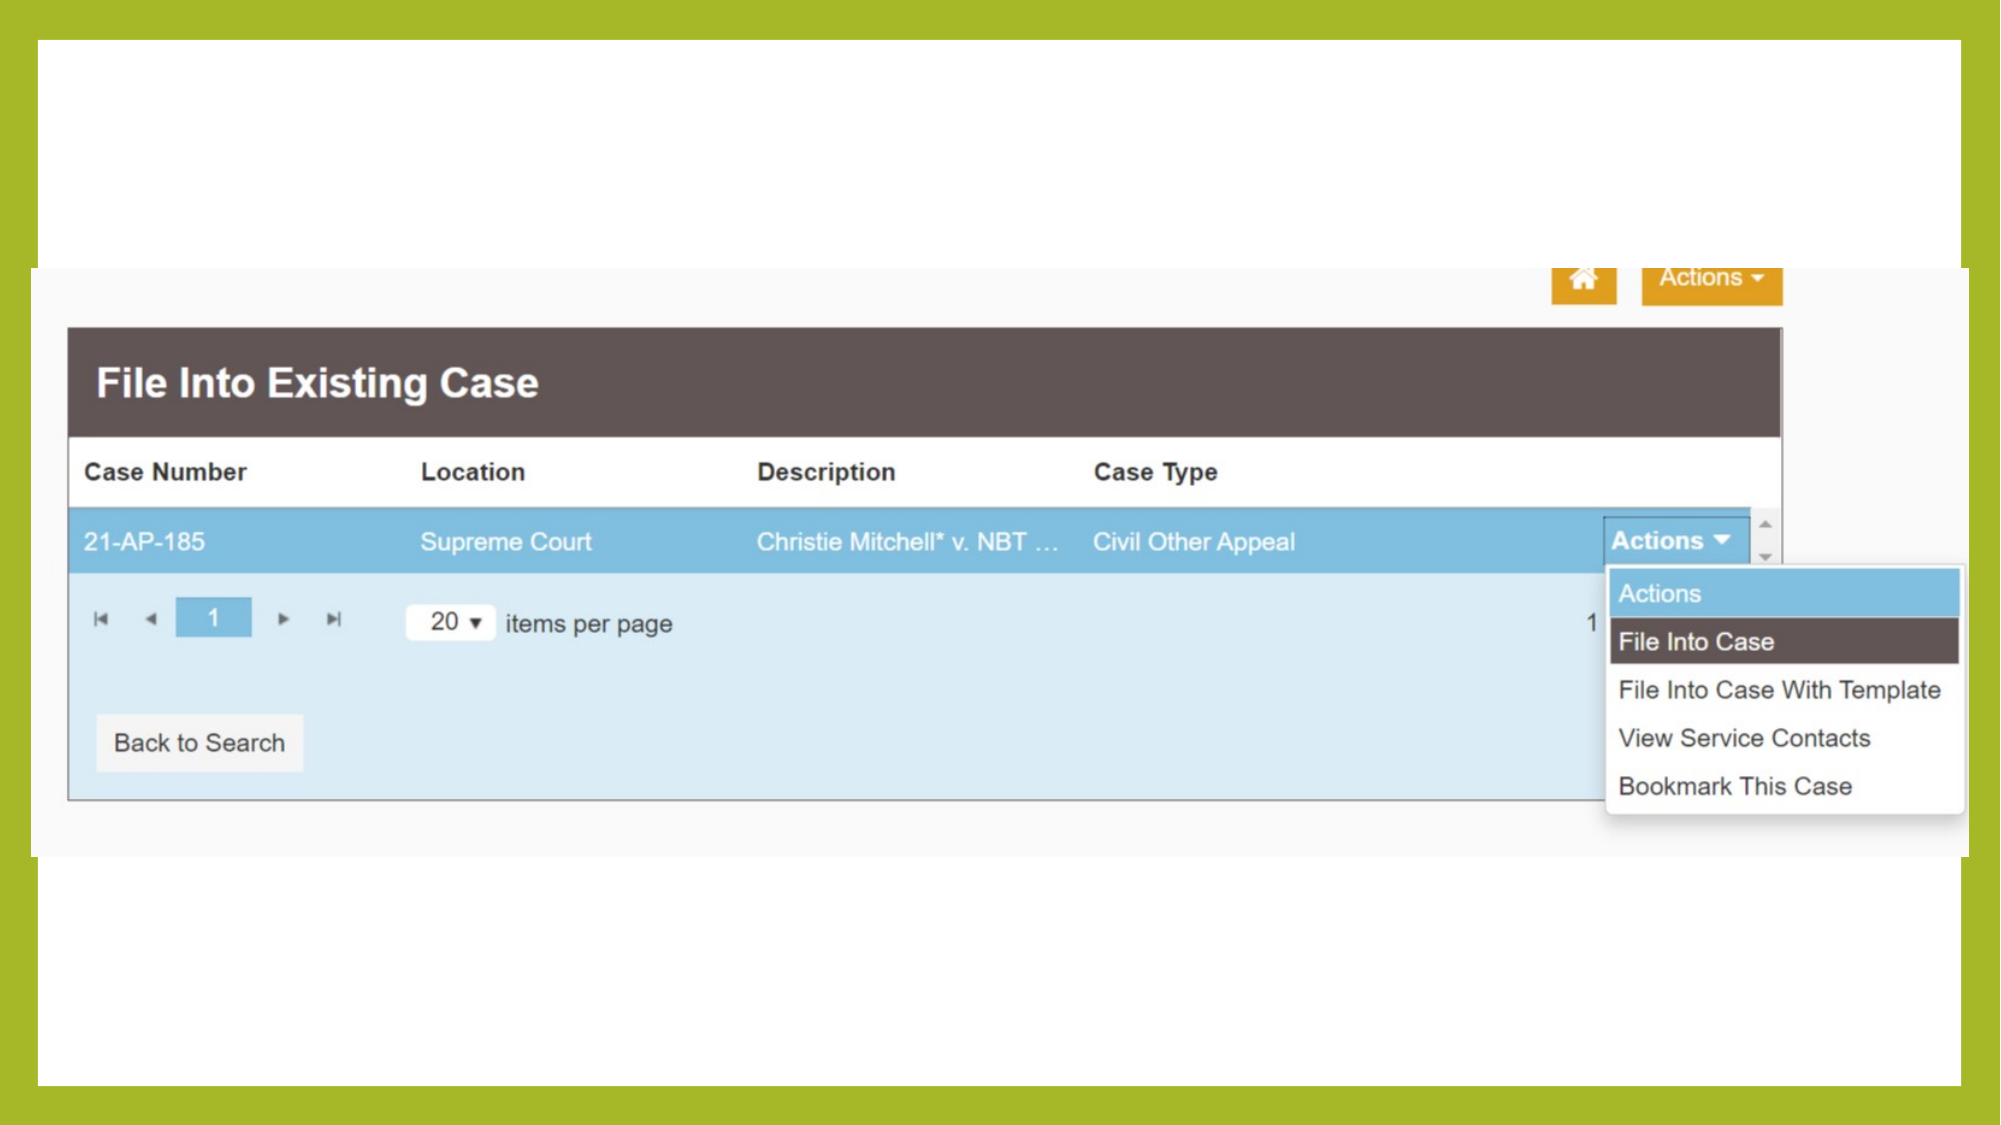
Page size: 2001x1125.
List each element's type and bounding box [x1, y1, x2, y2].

picture [30, 267, 1970, 858]
